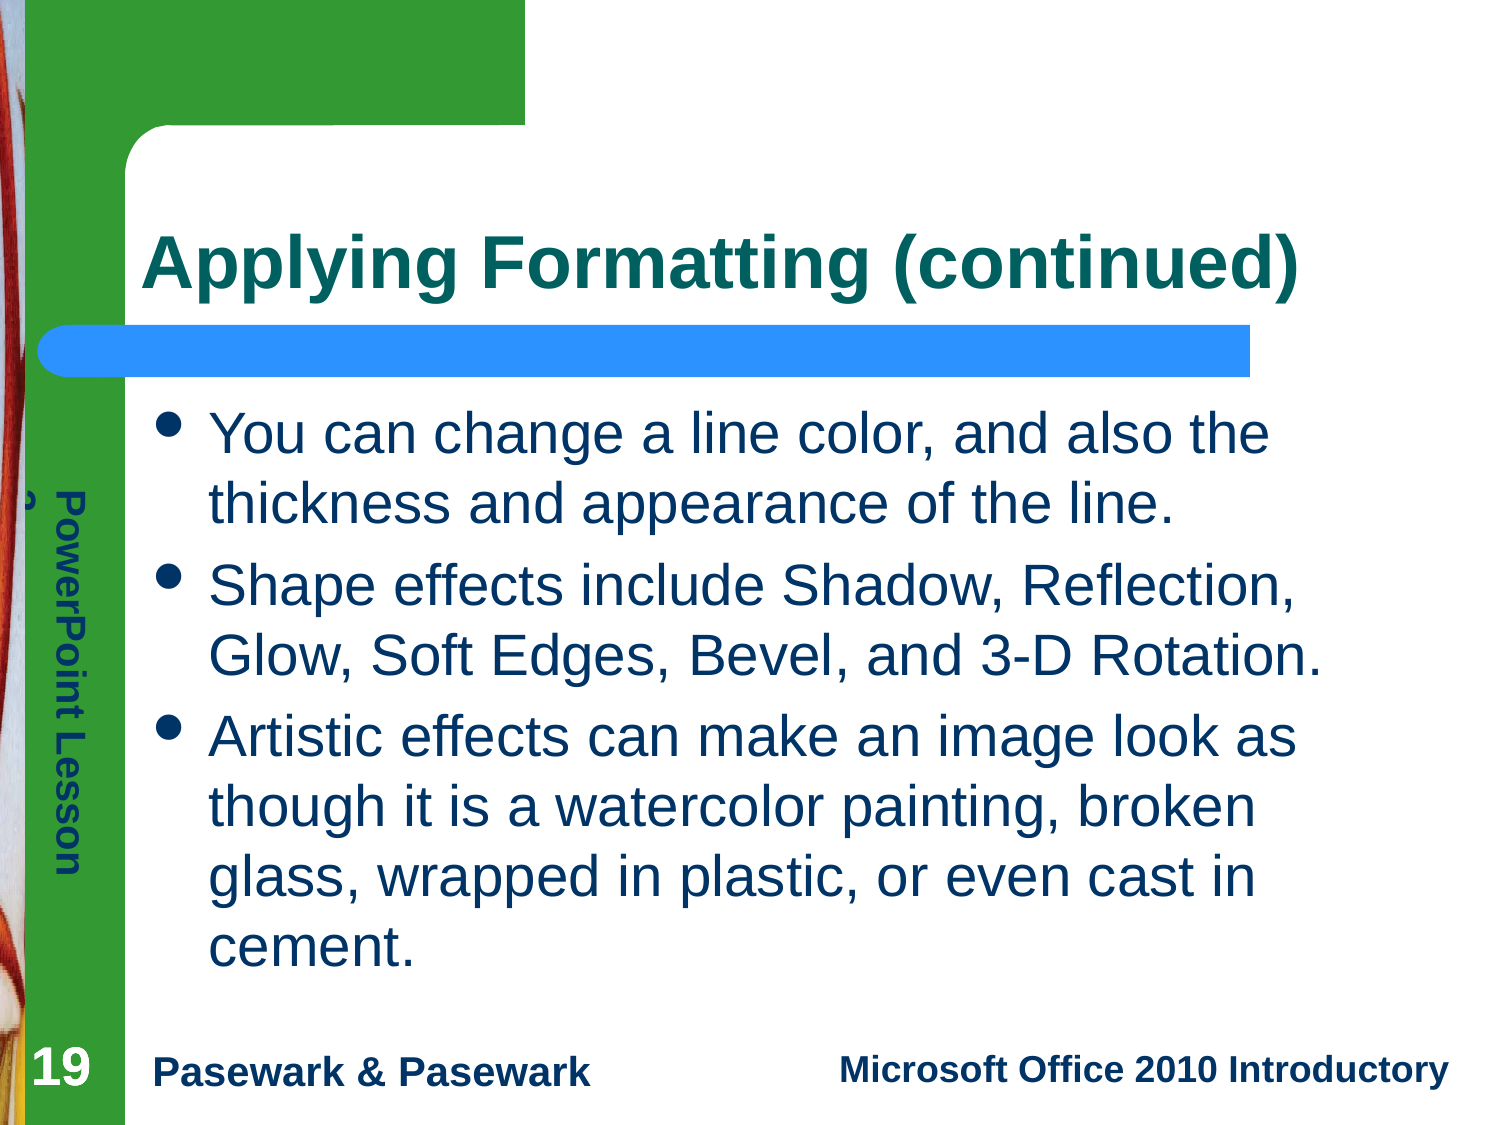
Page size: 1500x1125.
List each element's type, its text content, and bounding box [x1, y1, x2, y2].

list You can change a line color, and also the thickness and appearance of the line. Shape effects include Shadow, Reflection, Glow, Soft Edges, Bevel, and 3-D Rotation. Artistic effects can make an image look as though it is a watercolor painting, broken glass, wrapped in plastic, or even cast in cement. [137, 387, 1400, 1101]
title Applying Formatting (continued) [124, 124, 1426, 313]
picture [0, 0, 25, 1125]
text_box 19 [13, 1023, 111, 1105]
